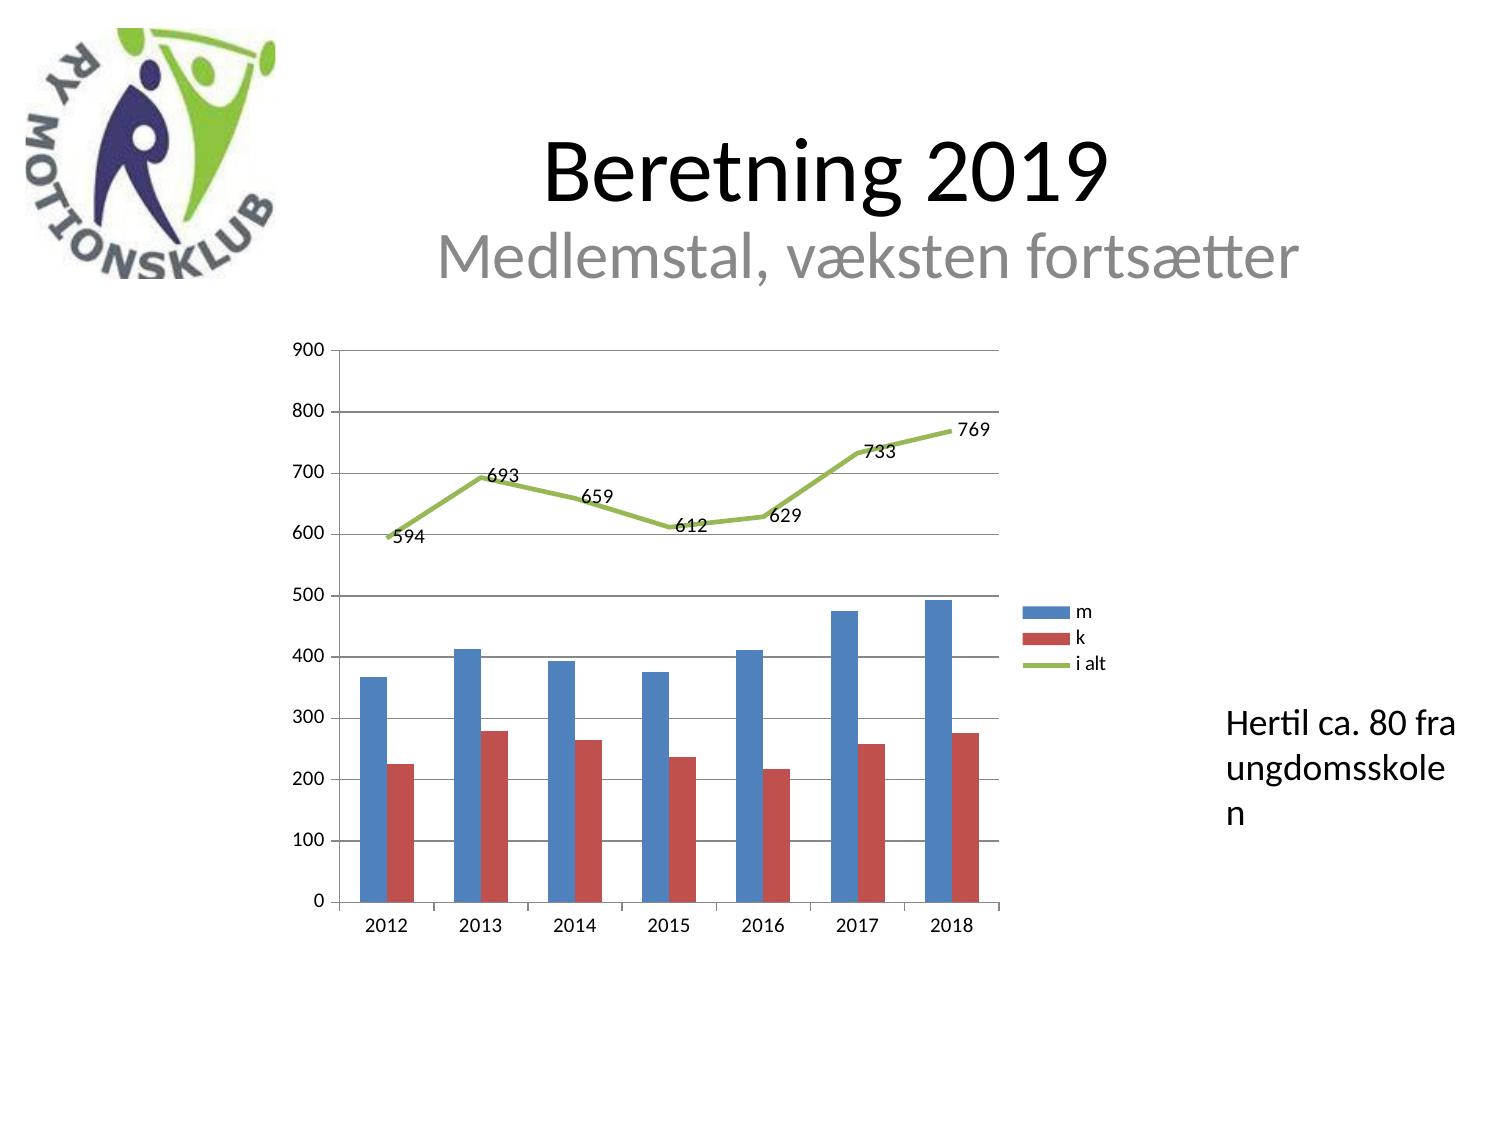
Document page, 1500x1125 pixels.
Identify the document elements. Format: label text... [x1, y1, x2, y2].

text_box Hertil ca. 80 fra ungdomsskolen [1223, 697, 1467, 833]
picture [25, 28, 276, 279]
chart [274, 327, 1126, 951]
title Beretning 2019 Medlemstal, væksten fortsætter [434, 118, 1325, 307]
